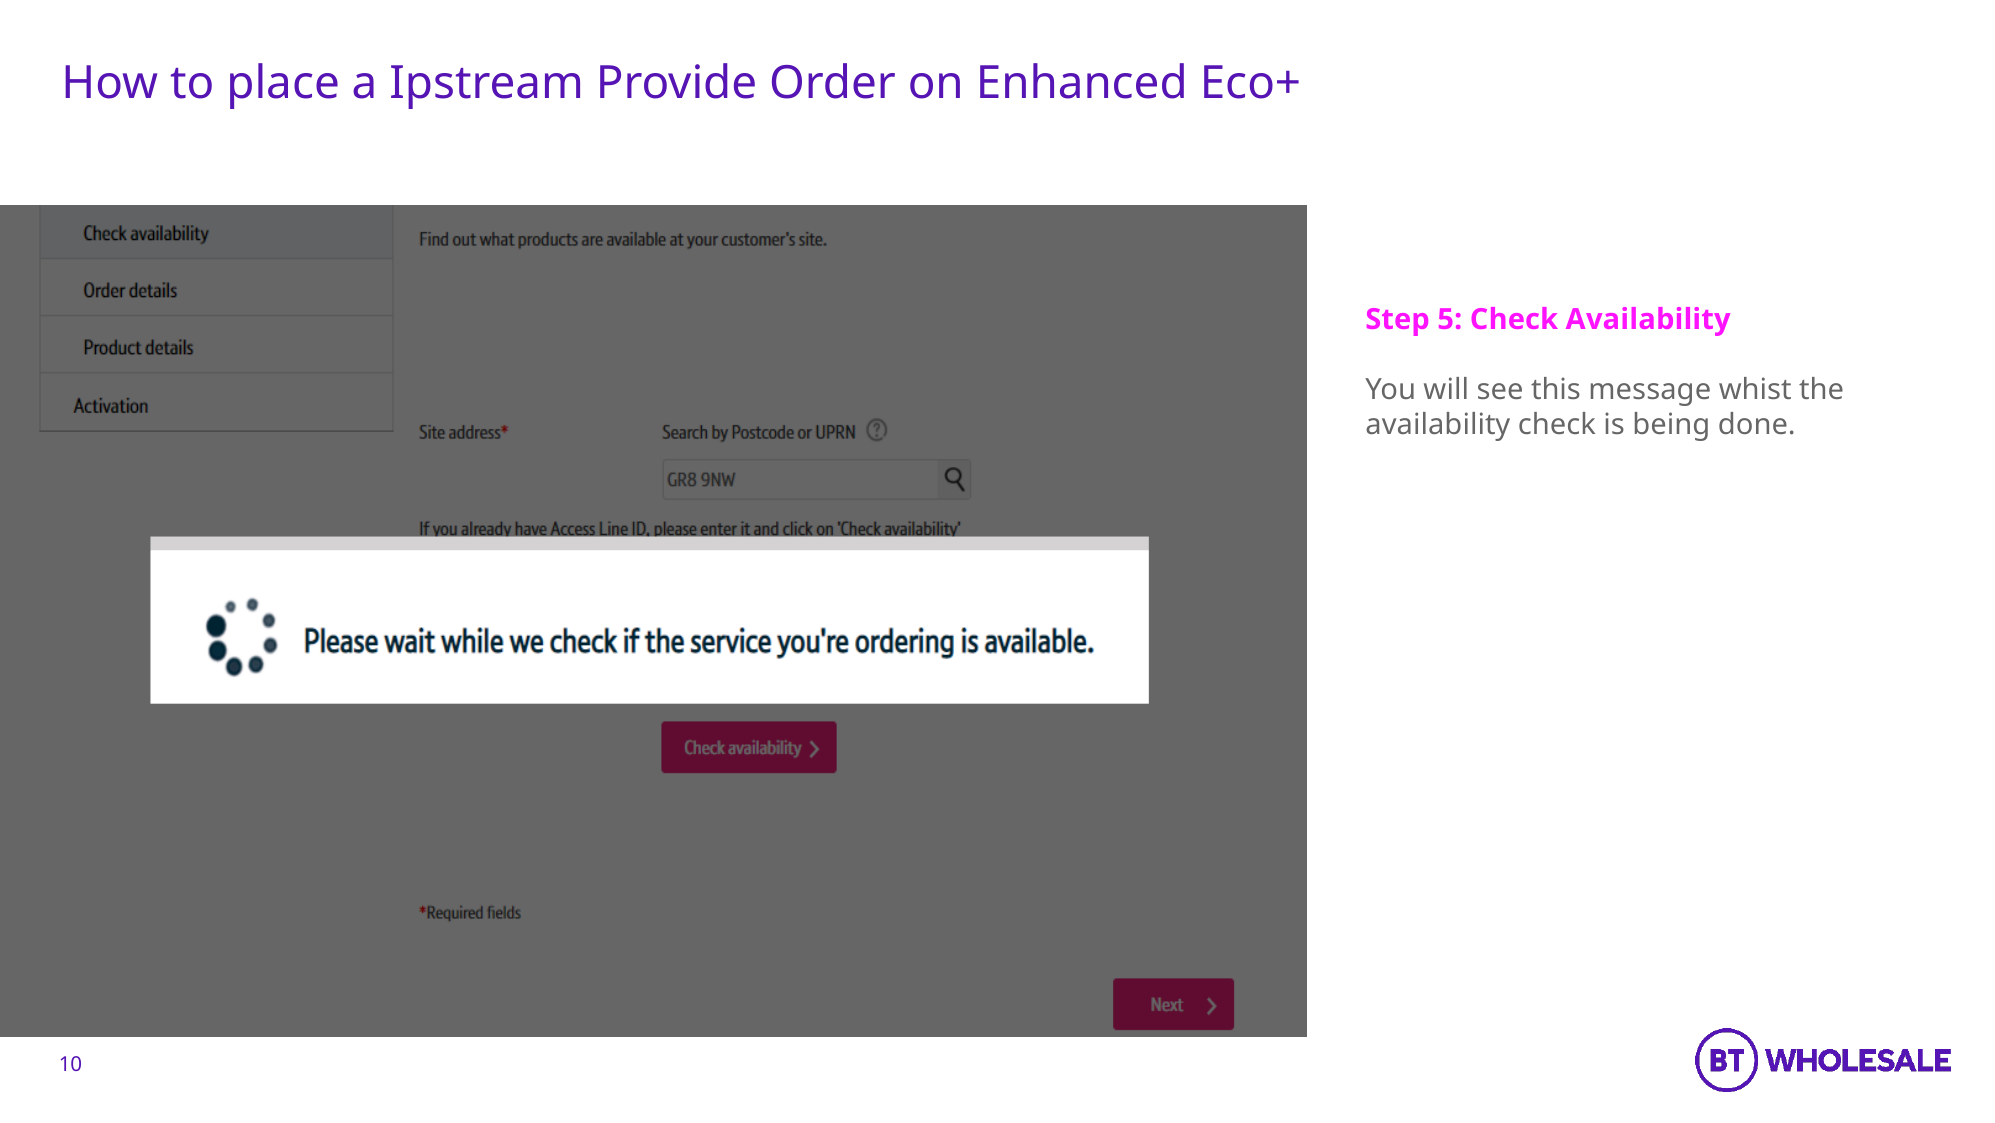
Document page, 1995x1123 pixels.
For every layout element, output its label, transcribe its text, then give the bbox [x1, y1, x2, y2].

picture [1695, 1028, 1951, 1092]
slide_number 10 [58, 1046, 118, 1080]
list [0, 204, 1308, 1037]
title How to place a Ipstream Provide Order on Enhanced Eco+ [61, 53, 1928, 116]
text_box Step 5: Check Availability You will see this message whist the availability check is being done. [1350, 292, 1995, 448]
